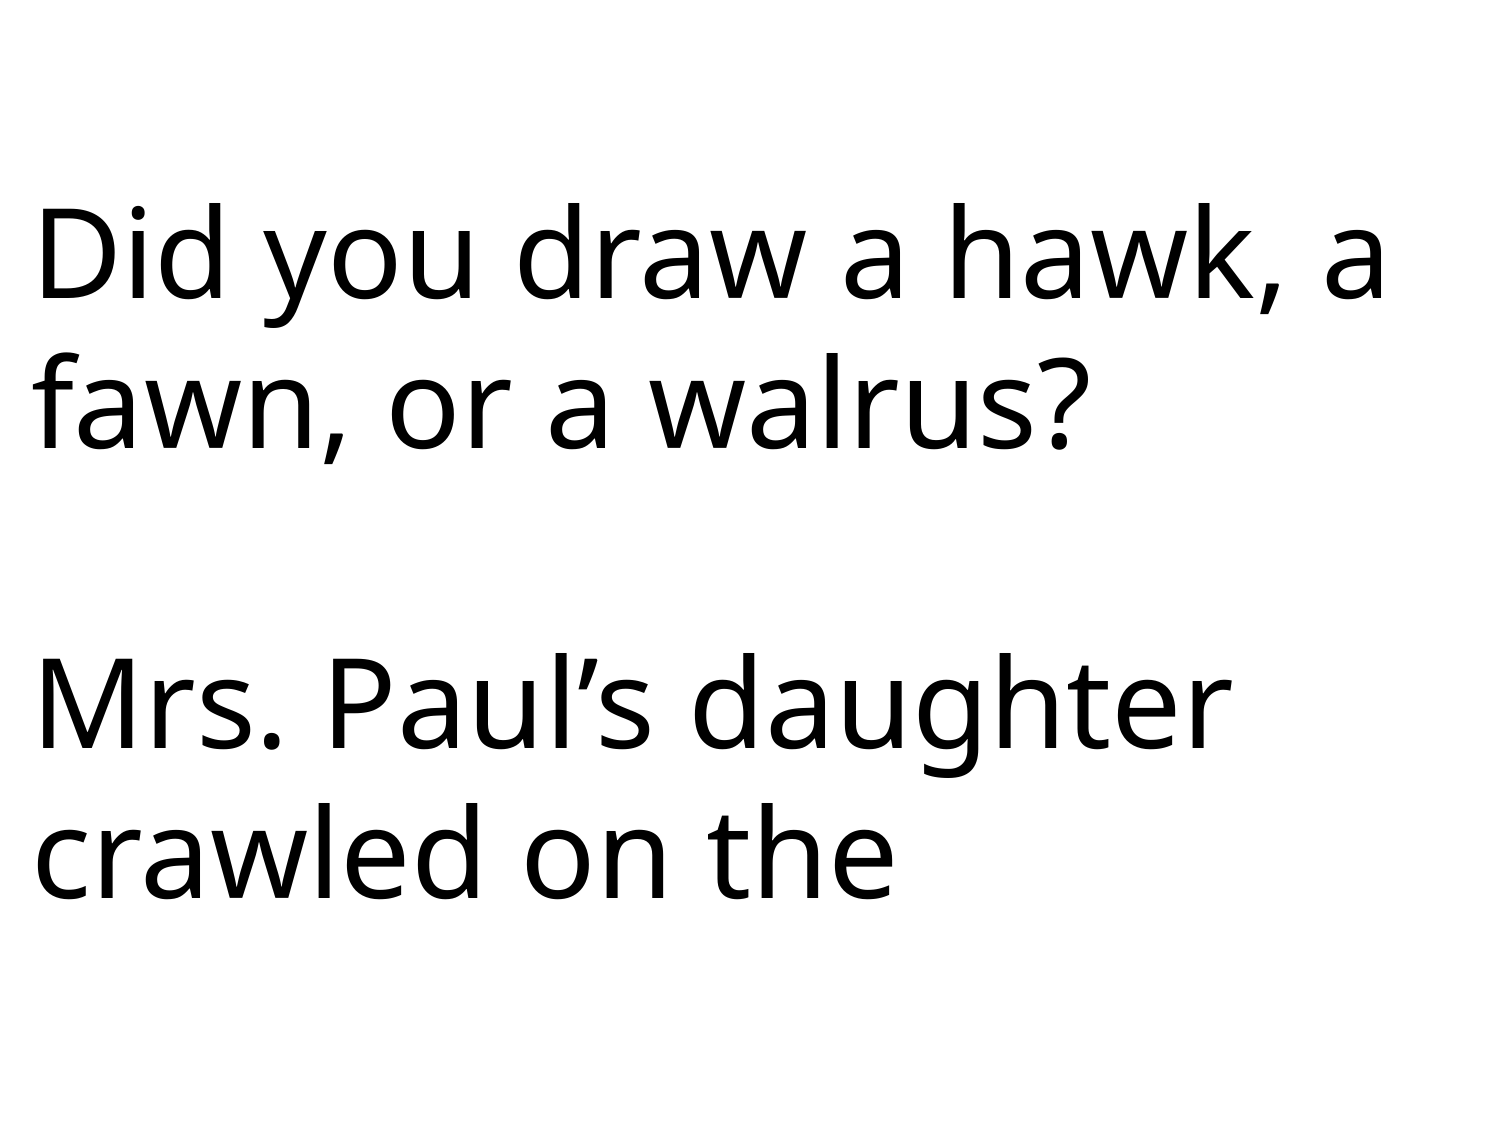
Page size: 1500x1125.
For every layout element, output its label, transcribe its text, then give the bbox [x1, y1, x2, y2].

text_box Did you draw a hawk, a fawn, or a walrus? Mrs. Paul’s daughter crawled on the [16, 166, 1461, 932]
